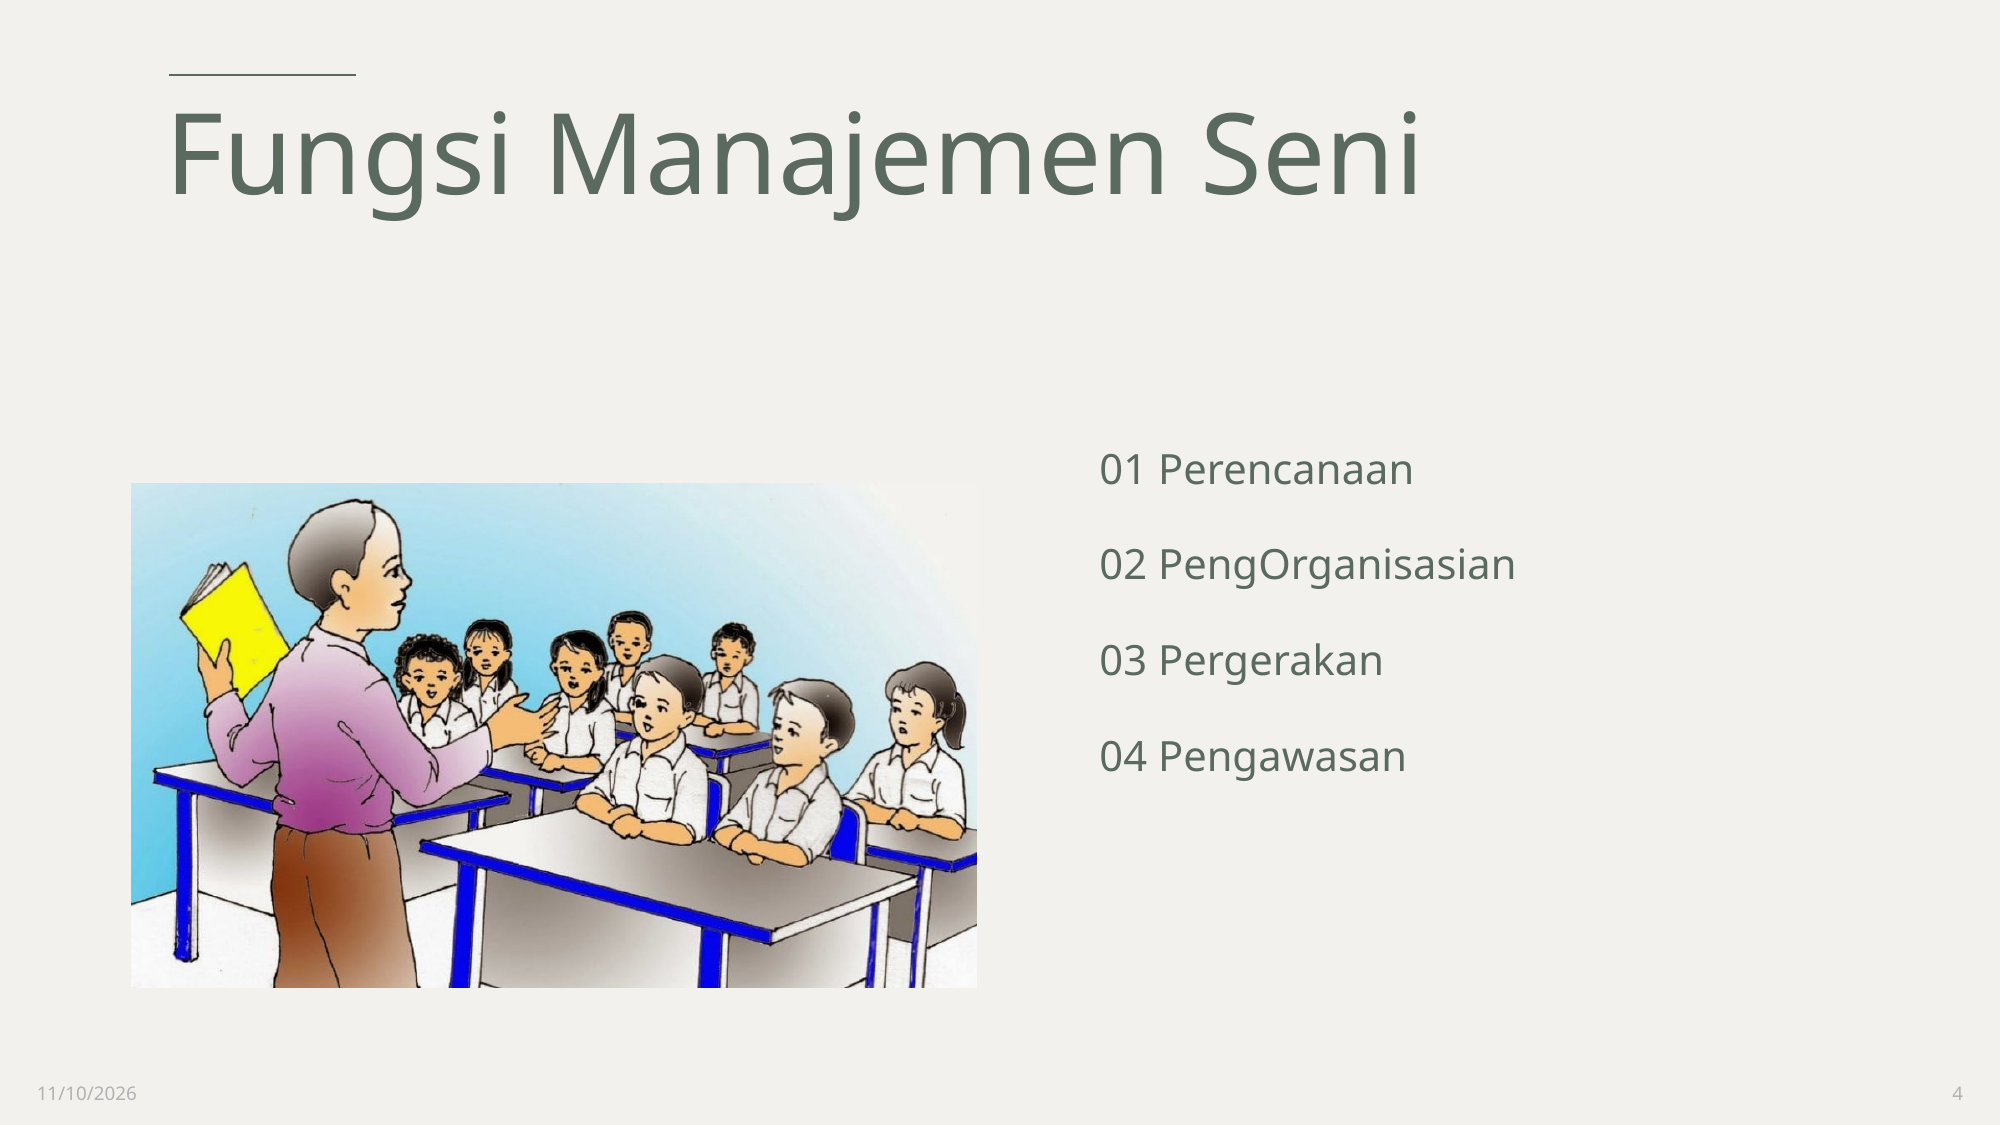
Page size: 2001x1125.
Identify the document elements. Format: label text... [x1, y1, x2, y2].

picture [131, 483, 977, 988]
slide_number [21, 1064, 472, 1124]
slide_number 4 [1528, 1064, 1979, 1124]
title Fungsi Manajemen Seni [150, 89, 1803, 408]
list 01 Perencanaan 02 PengOrganisasian 03 Pergerakan 04 Pengawasan [1084, 409, 1850, 968]
